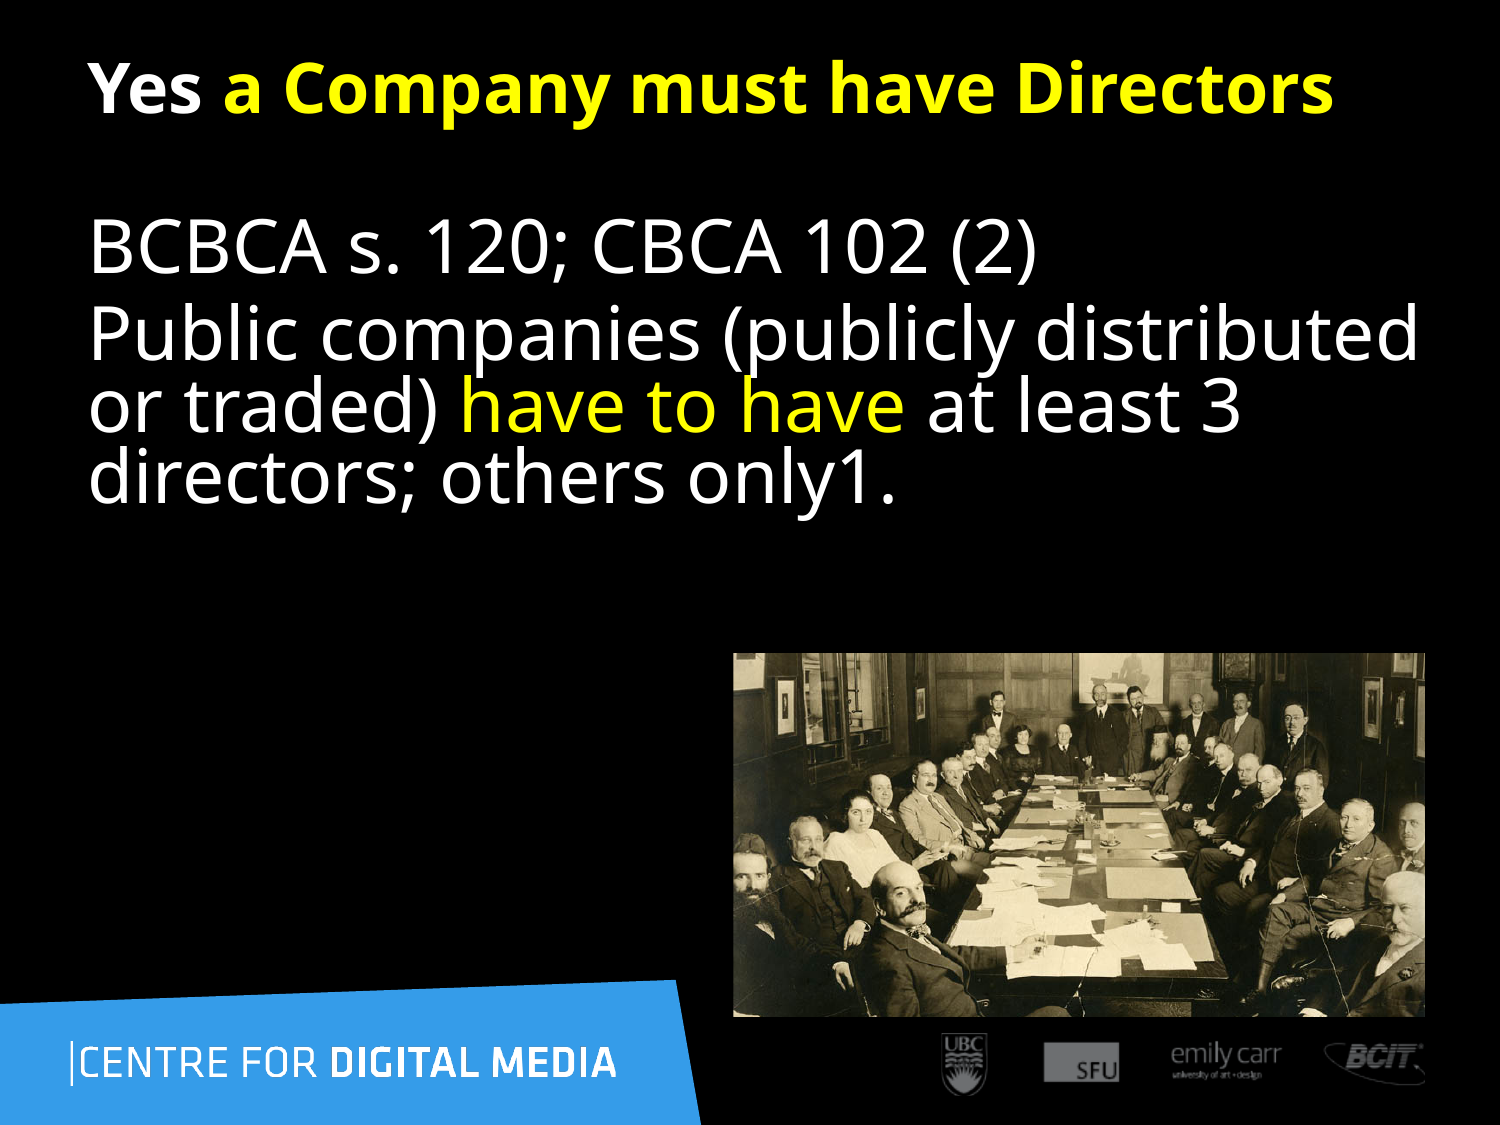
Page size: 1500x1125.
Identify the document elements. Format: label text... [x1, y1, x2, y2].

picture [733, 652, 1426, 1017]
list BCBCA s. 120; CBCA 102 (2) Public companies (publicly distributed or traded) have to have at least 3 directors; others only1. [75, 202, 1475, 940]
title Yes a Company must have Directors [75, 2, 1500, 169]
